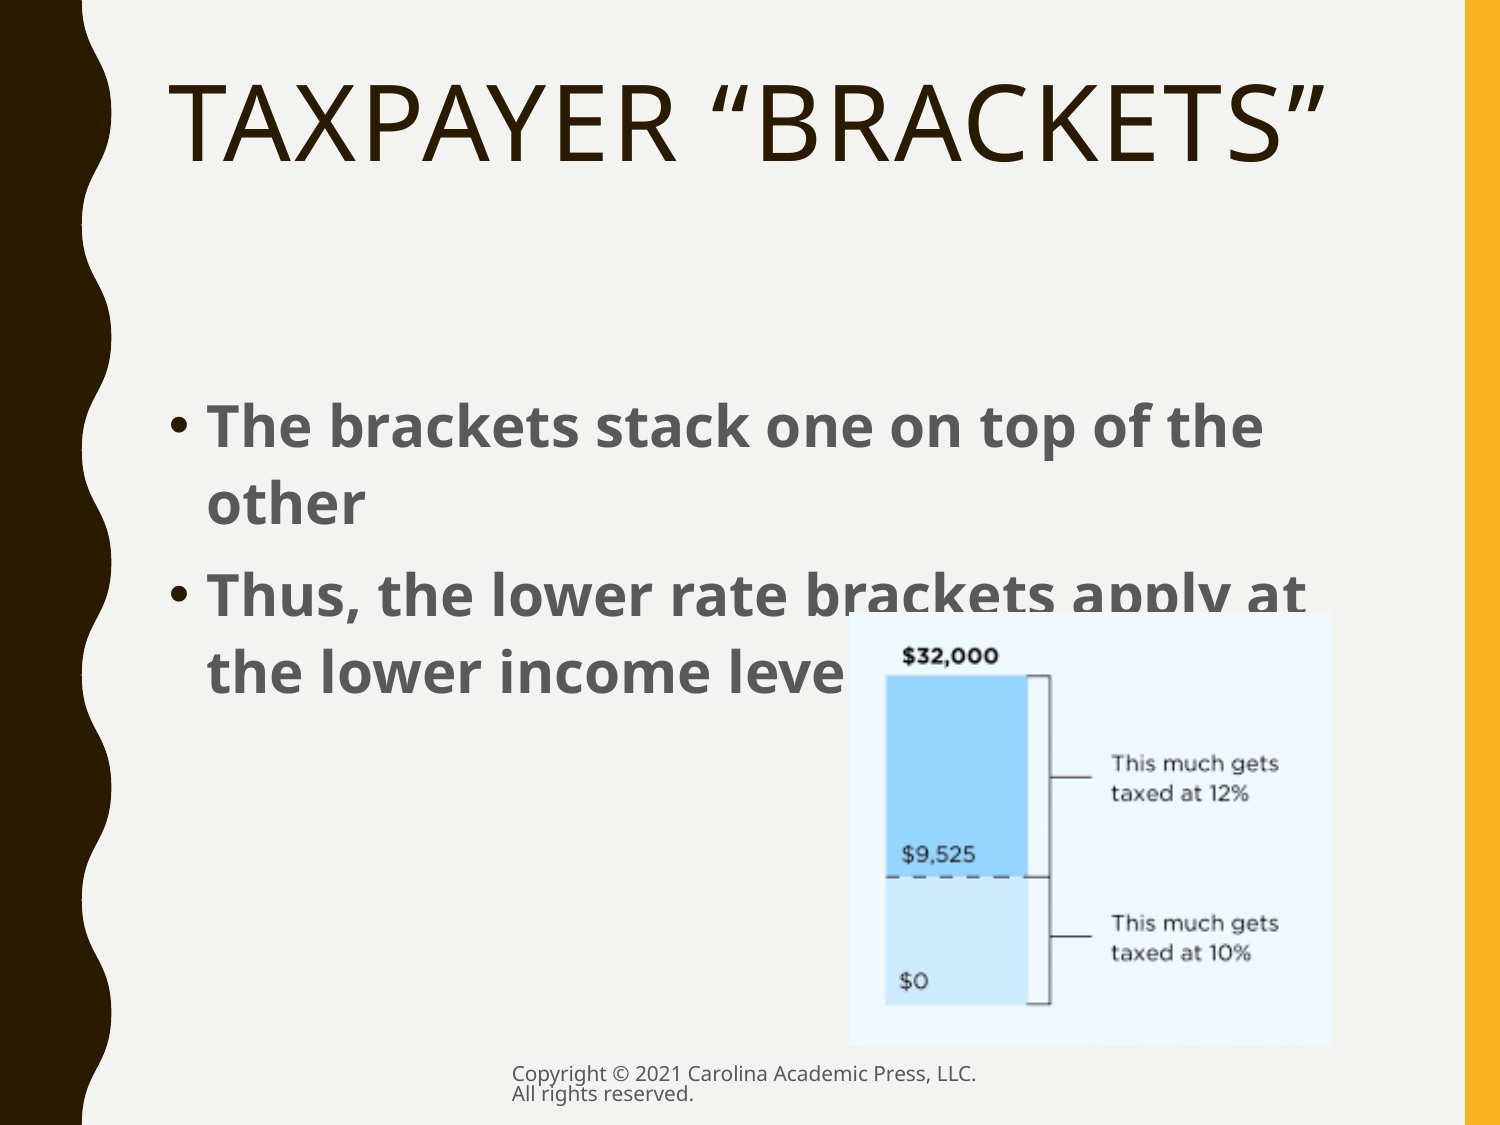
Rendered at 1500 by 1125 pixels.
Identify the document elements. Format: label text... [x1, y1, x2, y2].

title Taxpayer “Brackets” [154, 62, 1407, 308]
footer Copyright © 2021 Carolina Academic Press, LLC. All rights reserved. [496, 1045, 1004, 1103]
picture [849, 612, 1332, 1046]
list The brackets stack one on top of the other Thus, the lower rate brackets apply at the lower income levels [154, 375, 1407, 965]
